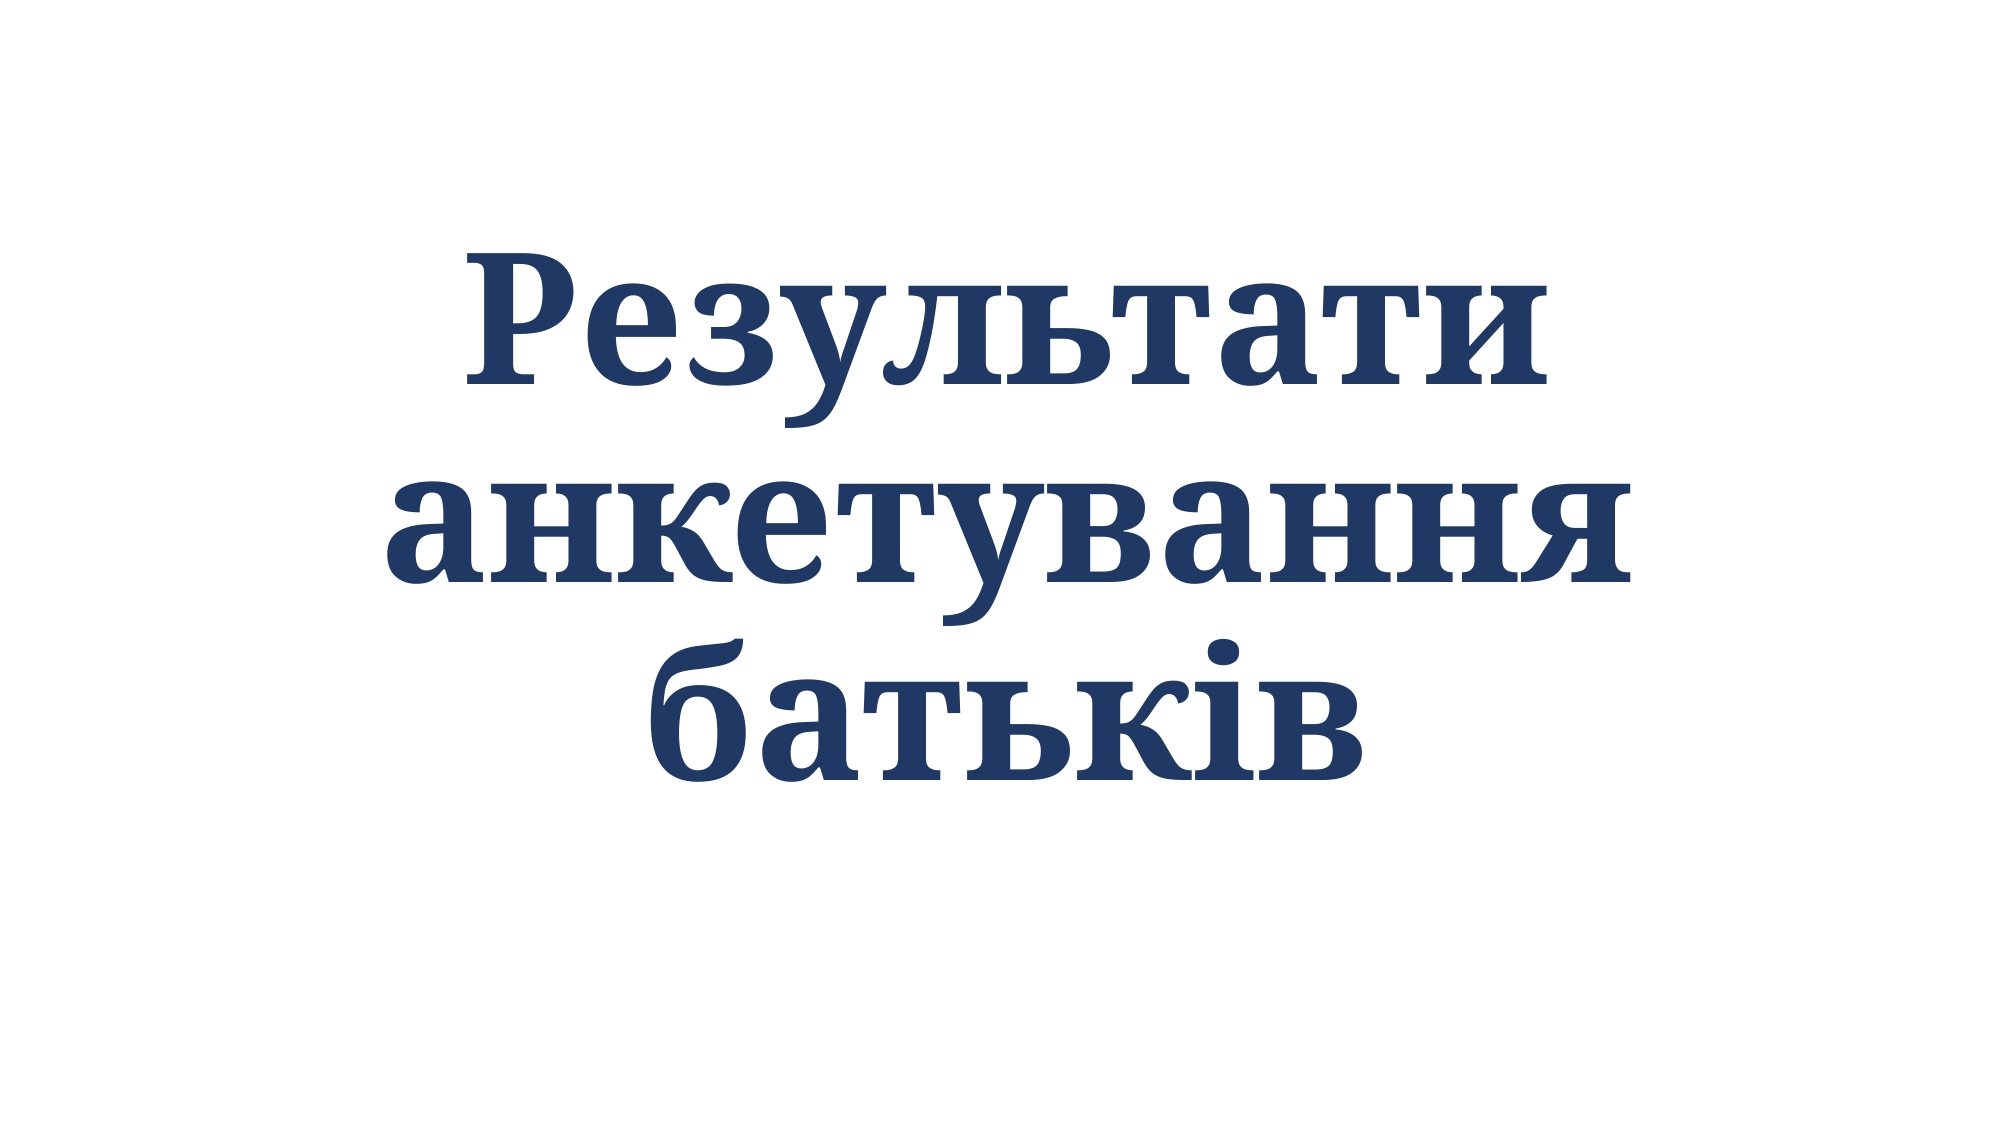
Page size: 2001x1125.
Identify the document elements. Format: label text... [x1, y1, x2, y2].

title Результати анкетування батьків [144, 277, 1870, 771]
